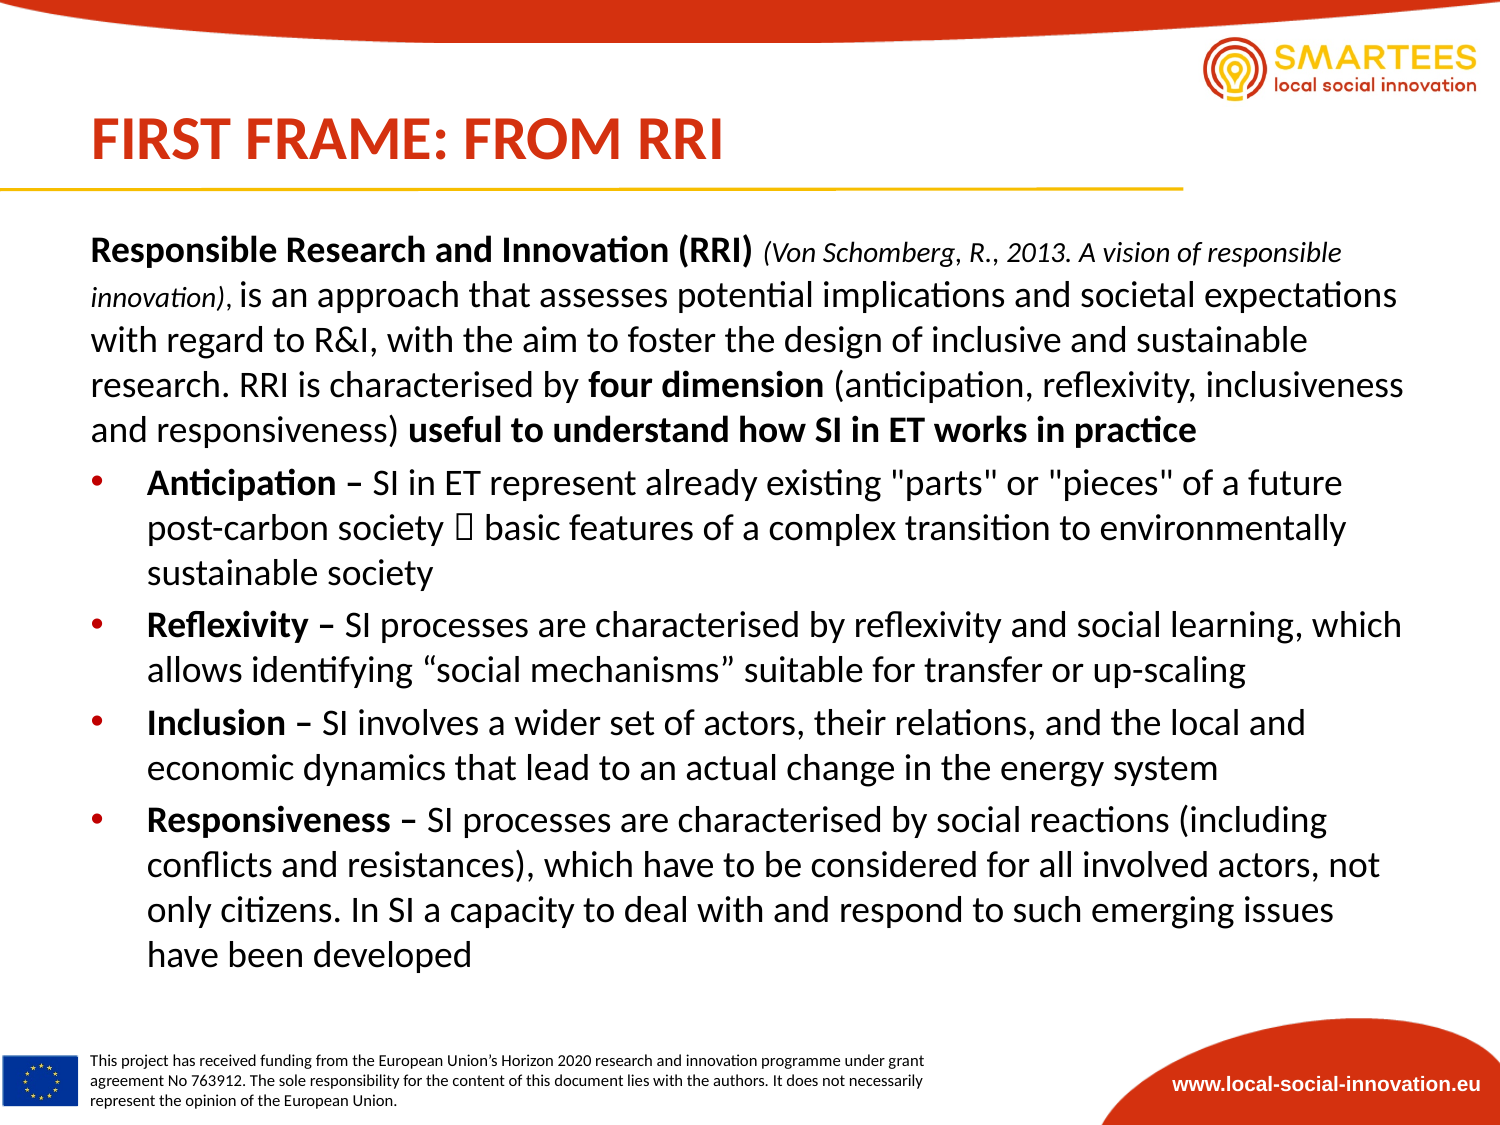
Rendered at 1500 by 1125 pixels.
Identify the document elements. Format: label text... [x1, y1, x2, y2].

title FIRST FRAME: FROM RRI [76, 90, 1483, 161]
picture [0, 0, 1500, 107]
picture [1, 1054, 79, 1107]
list Responsible Research and Innovation (RRI) (Von Schomberg, R., 2013. A vision of responsible innovation), is an approach that assesses potential implications and societal expectations with regard to R&I, with the aim to foster the design of inclusive and sustainable research. RRI is characterised by four dimension (anticipation, reflexivity, inclusiveness and responsiveness) useful to understand how SI in ET works in practice Anticipation – SI in ET represent already existing "parts" or "pieces" of a future post-carbon society  basic features of a complex transition to environmentally sustainable society Reflexivity – SI processes are characterised by reflexivity and social learning, which allows identifying “social mechanisms” suitable for transfer or up-scaling Inclusion – SI involves a wider set of actors, their relations, and the local and economic dynamics that lead to an actual change in the energy system Responsiveness – SI processes are characterised by social reactions (including conflicts and resistances), which have to be considered for all involved actors, not only citizens. In SI a capacity to deal with and respond to such emerging issues have been developed [75, 218, 1425, 1012]
picture [1093, 1017, 1500, 1125]
